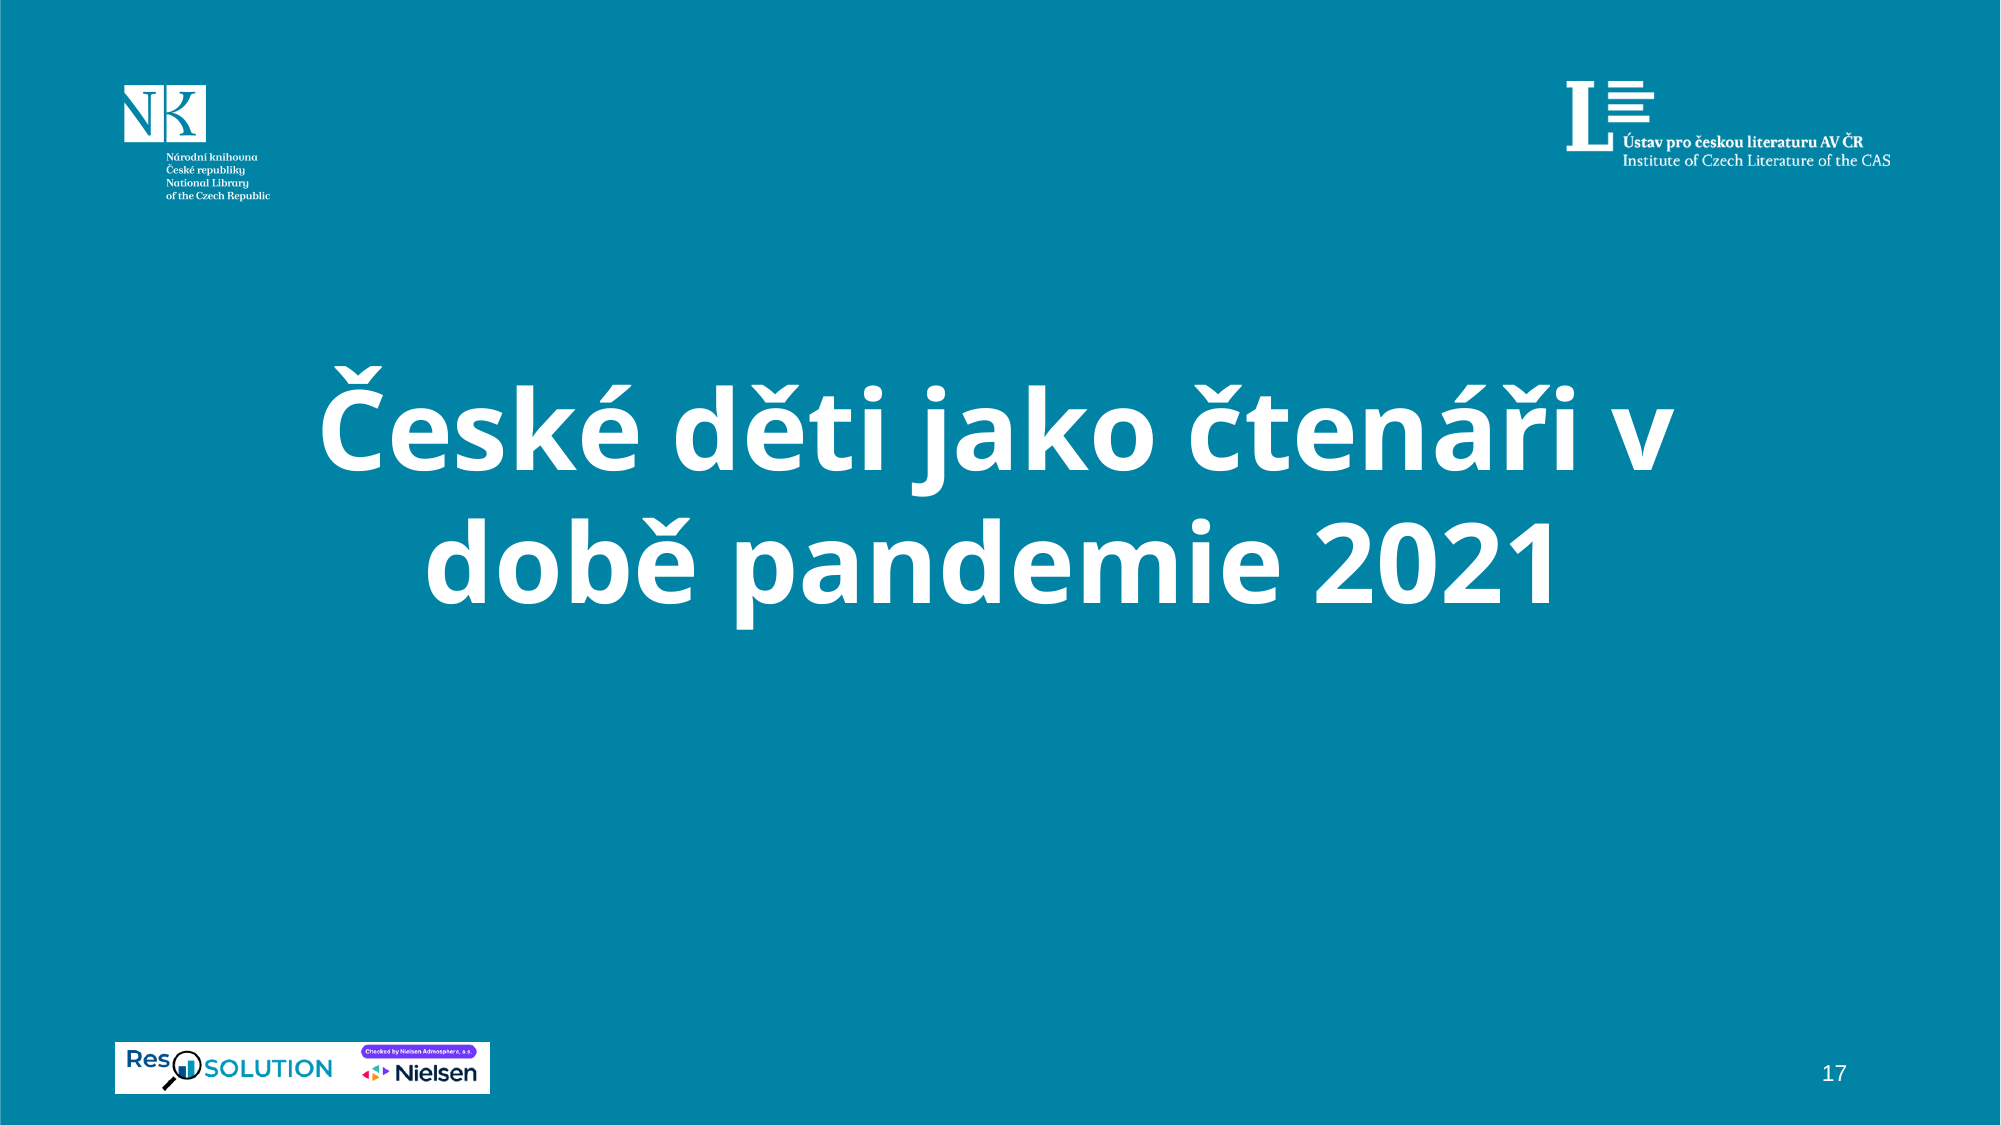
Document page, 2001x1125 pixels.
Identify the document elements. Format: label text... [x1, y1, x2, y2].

picture [167, 86, 205, 142]
picture [116, 1043, 489, 1093]
picture [1772, 140, 1779, 147]
list České děti jako čtenáři v době pandemie 2021 [167, 351, 1826, 635]
picture [1855, 137, 1862, 147]
slide_number 17 [1695, 1042, 1863, 1103]
picture [1608, 105, 1643, 110]
picture [1673, 140, 1682, 147]
picture [1668, 140, 1672, 151]
picture [1608, 93, 1654, 99]
picture [1703, 136, 1724, 147]
picture [1778, 140, 1784, 147]
picture [1824, 137, 1830, 147]
picture [1608, 116, 1649, 122]
picture [1608, 82, 1643, 87]
picture [1831, 137, 1836, 147]
picture [125, 86, 163, 142]
picture [1567, 82, 1613, 151]
